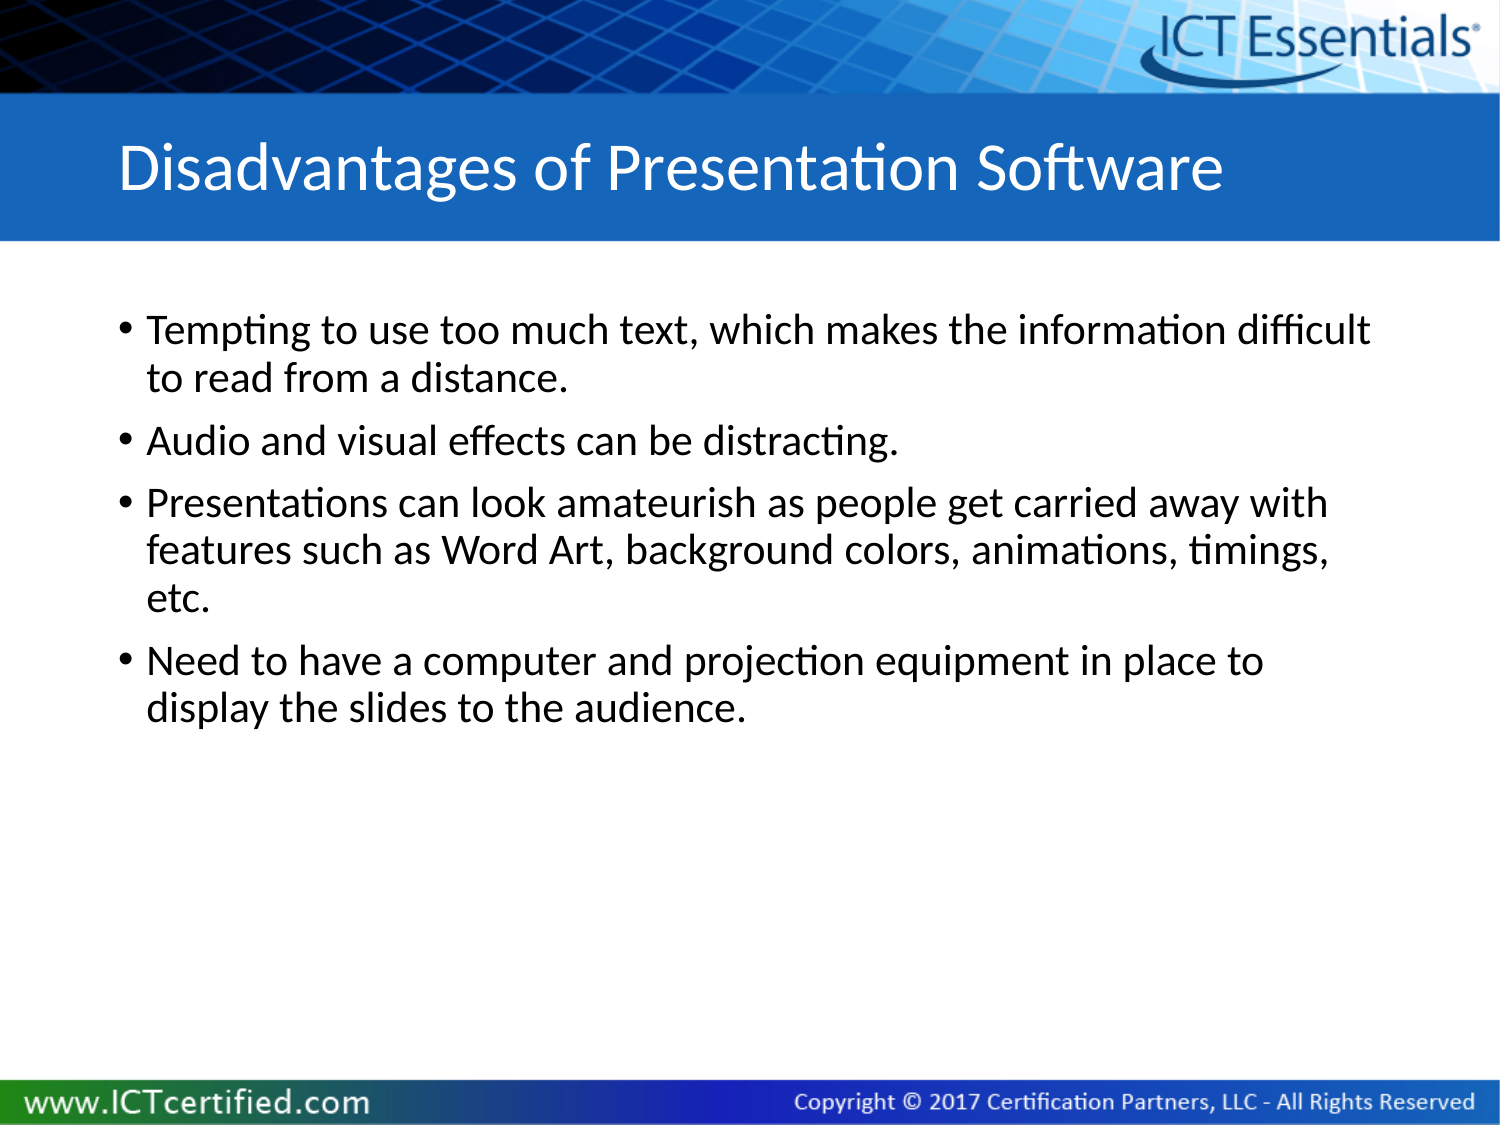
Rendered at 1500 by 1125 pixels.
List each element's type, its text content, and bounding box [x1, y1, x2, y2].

list Tempting to use too much text, which makes the information difficult to read from a distance. Audio and visual effects can be distracting. Presentations can look amateurish as people get carried away with features such as Word Art, background colors, animations, timings, etc. Need to have a computer and projection equipment in place to display the slides to the audience. [103, 299, 1397, 1014]
picture [0, 0, 1500, 1125]
title Disadvantages of Presentation Software [103, 59, 1397, 278]
